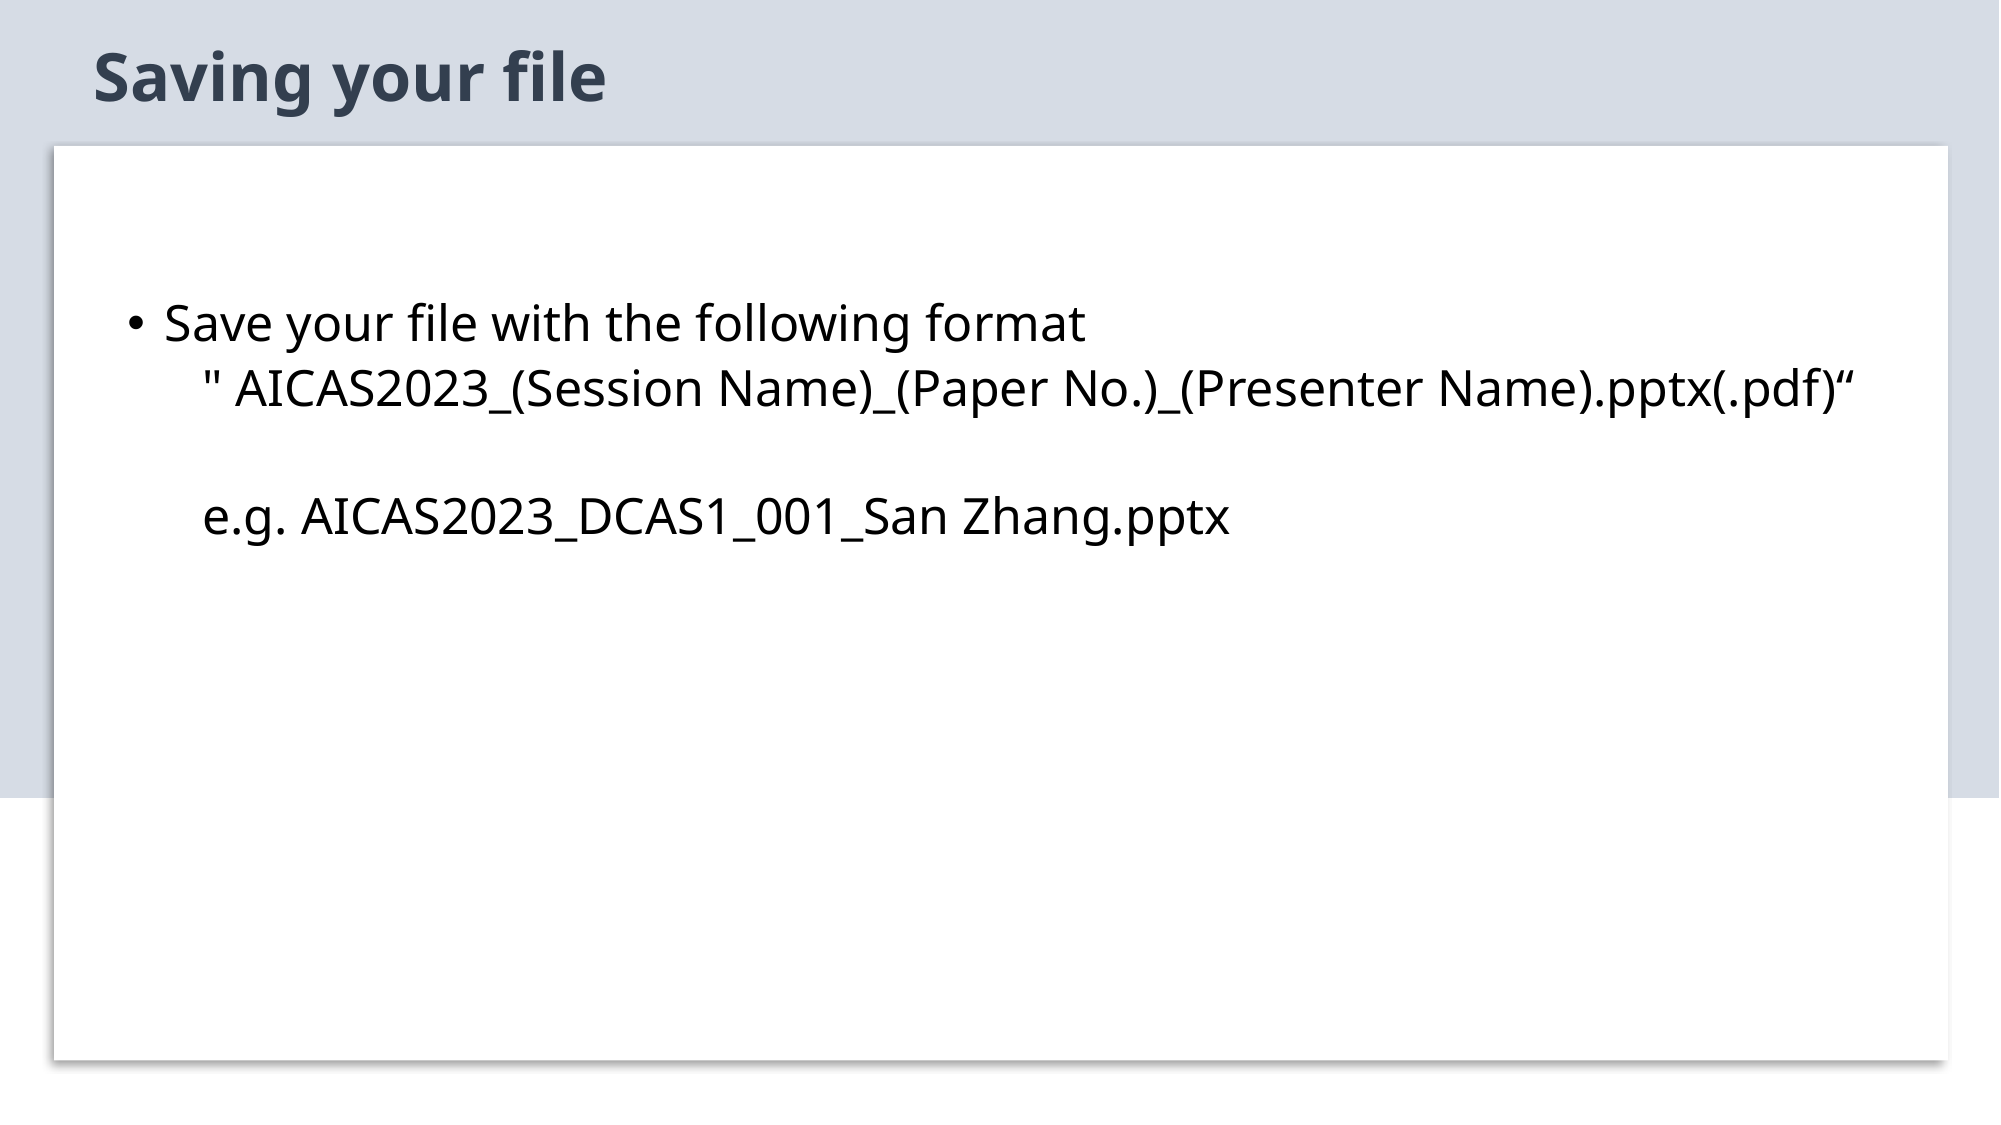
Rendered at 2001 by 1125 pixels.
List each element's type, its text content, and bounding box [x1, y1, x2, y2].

slide_number [1523, 1056, 1974, 1117]
text_box Saving your file [79, 27, 624, 122]
text_box Save your file with the following format " AICAS2023_(Session Name)_(Paper No.)_(Presenter Name).pptx(.pdf)“ e.g. AICAS2023_DCAS1_001_San Zhang.pptx [112, 210, 1892, 943]
